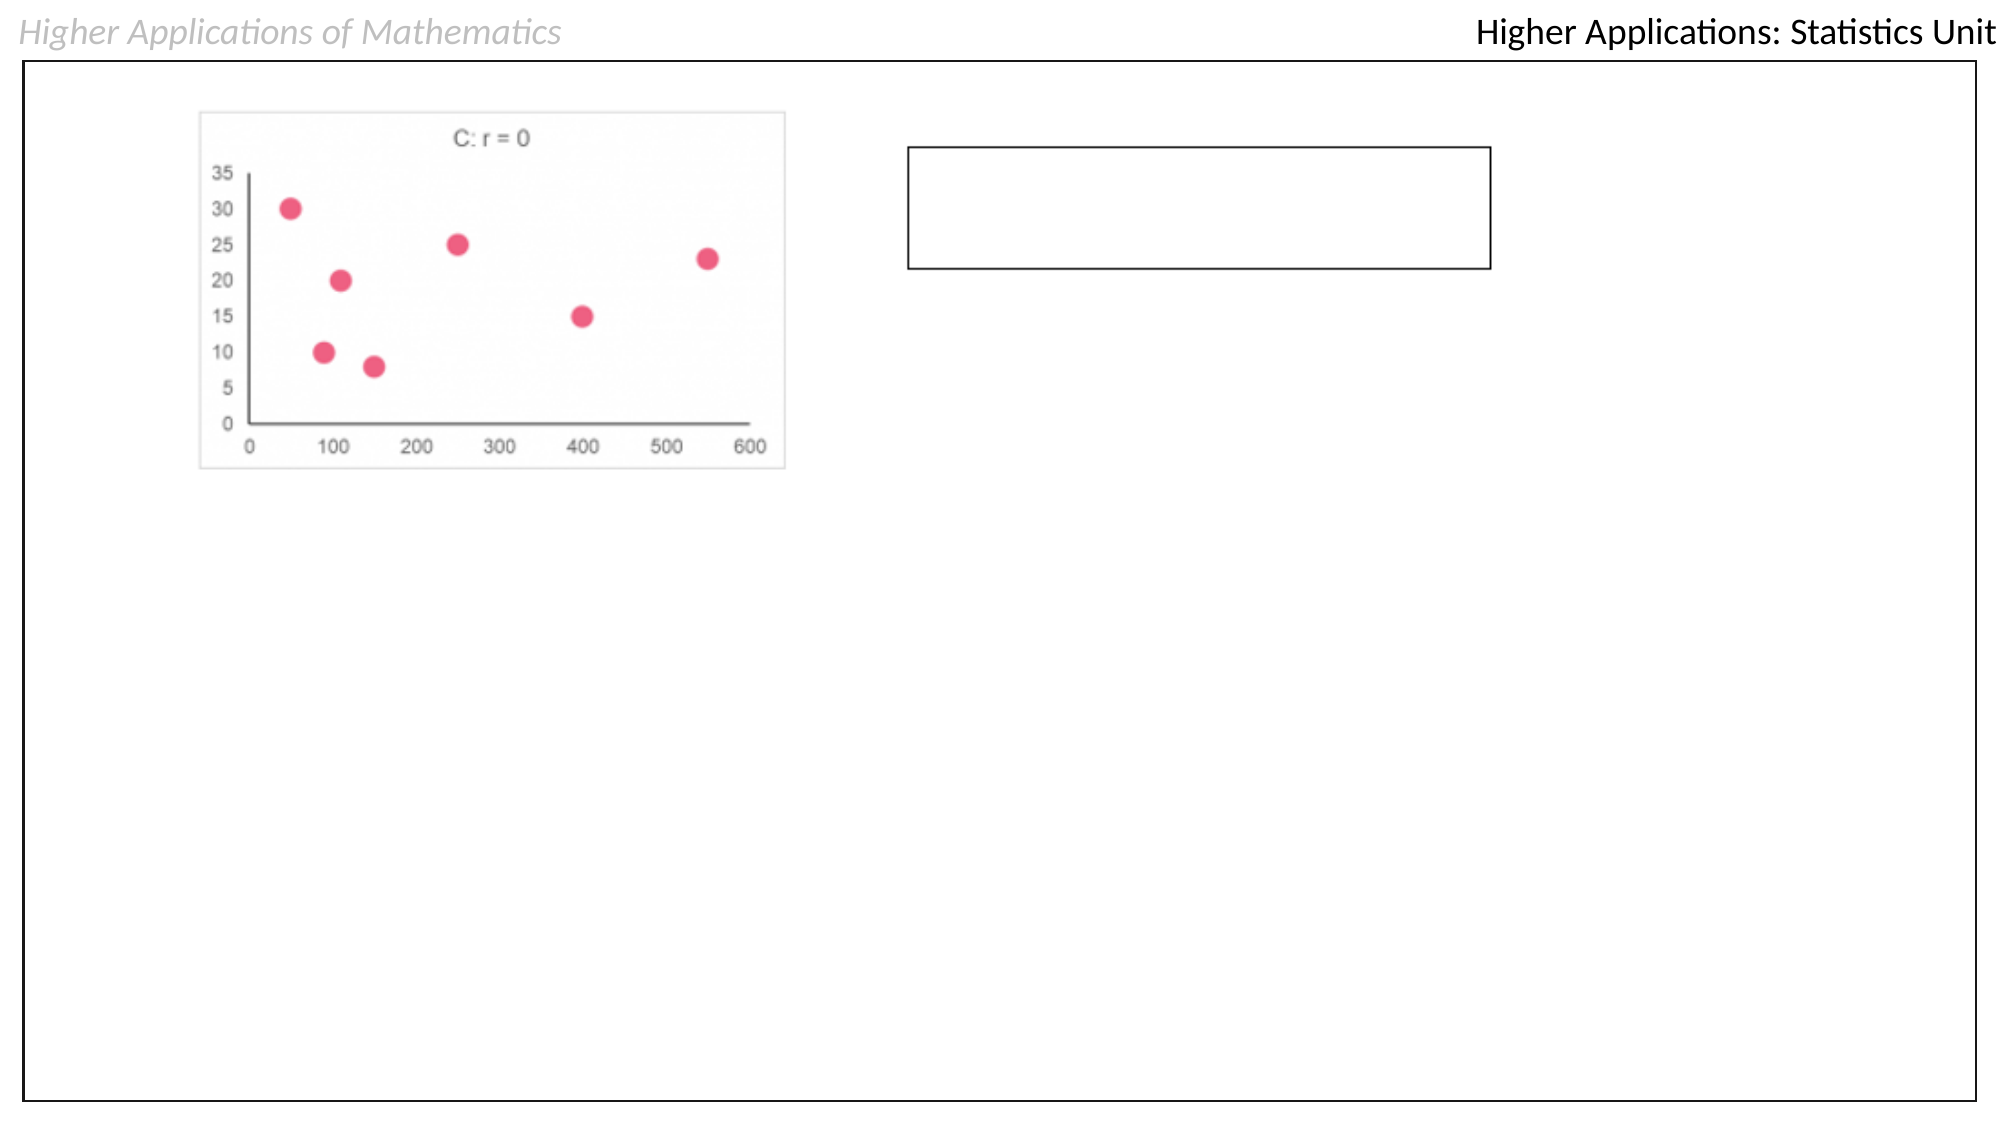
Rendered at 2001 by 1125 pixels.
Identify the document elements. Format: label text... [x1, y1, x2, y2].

text_box [22, 60, 1977, 1102]
text_box Higher Applications: Statistics Unit [1461, 0, 2000, 60]
picture [164, 85, 1539, 488]
text_box Higher Applications of Mathematics [3, 0, 578, 60]
